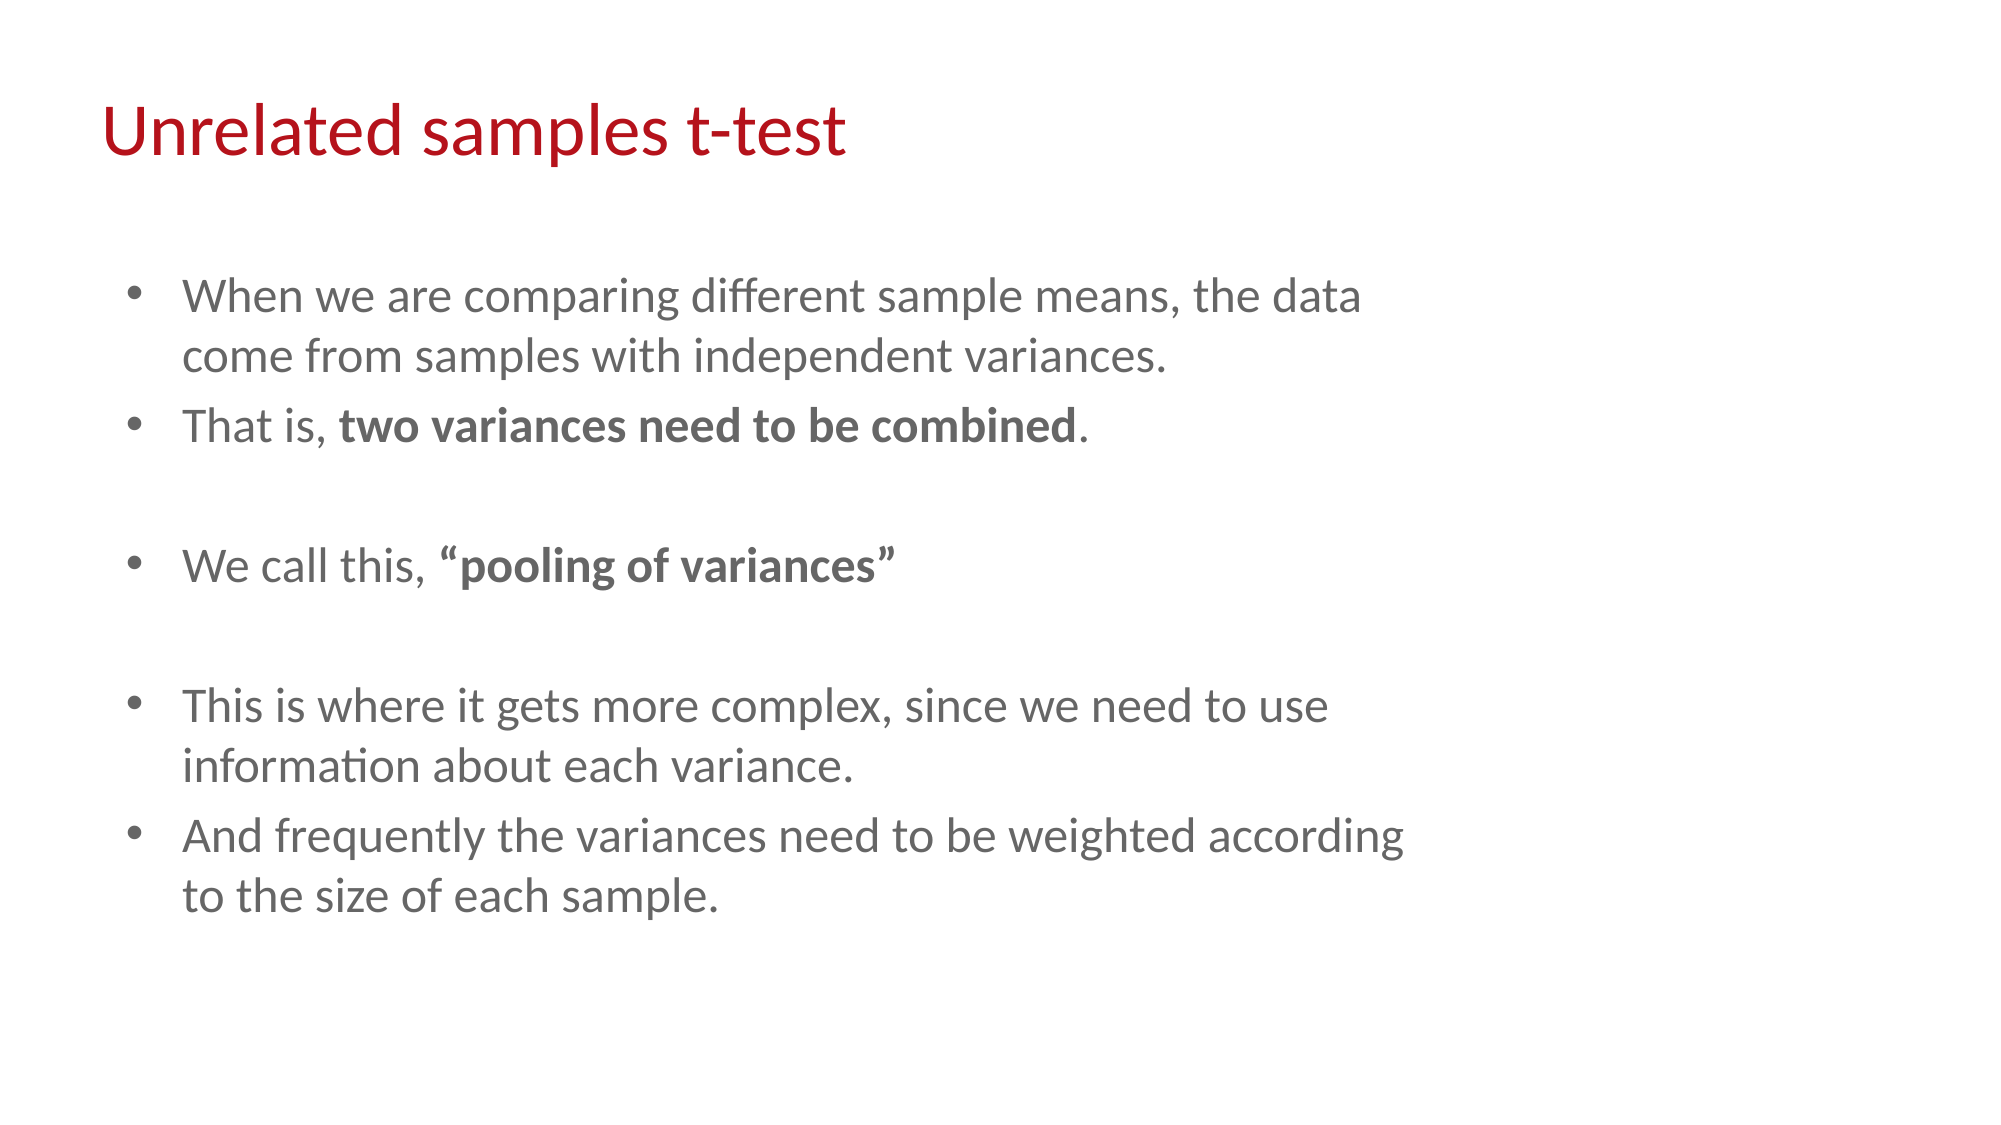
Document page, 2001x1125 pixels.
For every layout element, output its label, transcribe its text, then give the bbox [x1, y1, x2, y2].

title Unrelated samples t-test [86, 90, 1567, 279]
list When we are comparing different sample means, the data come from samples with independent variances. That is, two variances need to be combined. We call this, “pooling of variances” This is where it gets more complex, since we need to use information about each variance. And frequently the variances need to be weighted according to the size of each sample. [111, 255, 1440, 1035]
